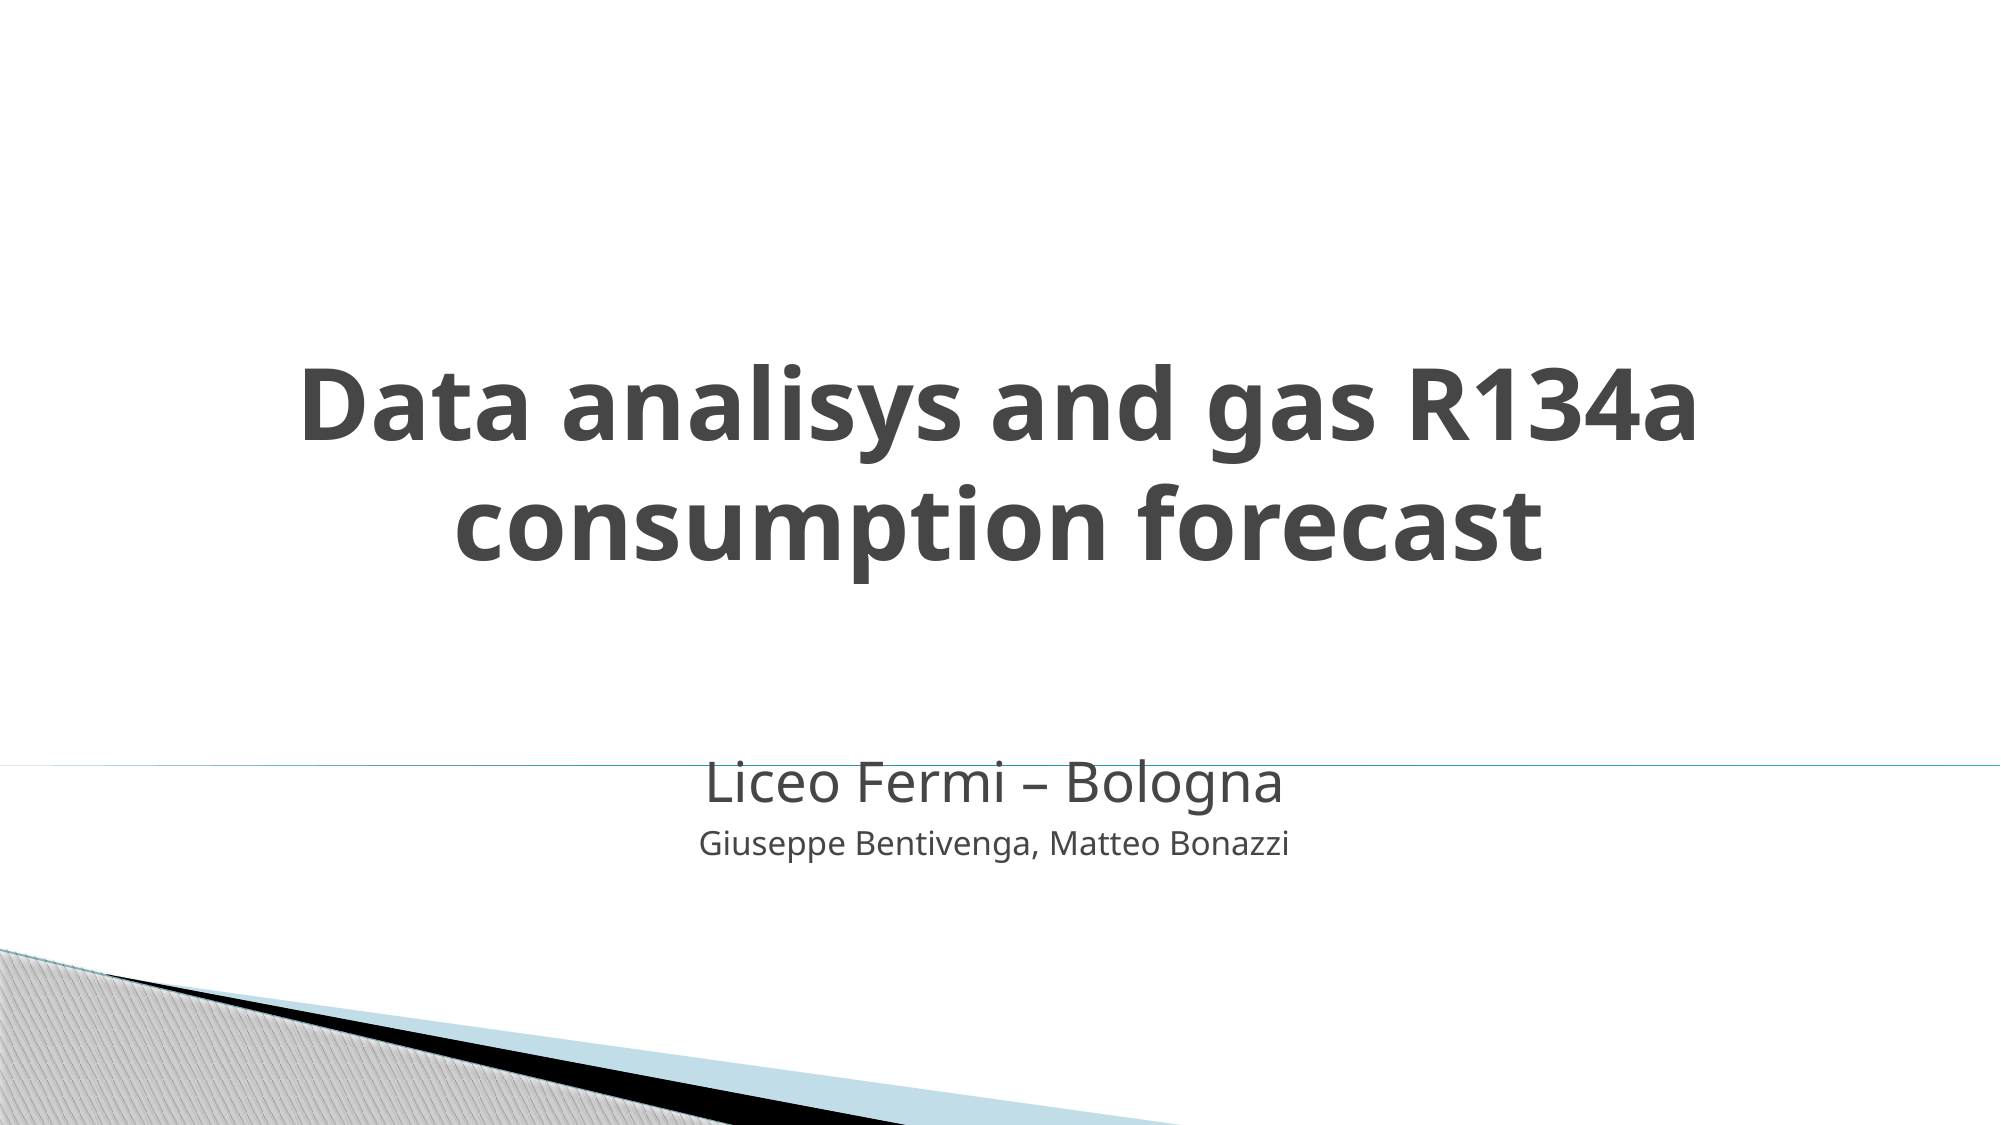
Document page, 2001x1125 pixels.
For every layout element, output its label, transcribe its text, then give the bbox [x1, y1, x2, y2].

picture [0, 948, 729, 1125]
subtitle Liceo Fermi – Bologna Giuseppe Bentivenga, Matteo Bonazzi [150, 739, 1850, 936]
title Data analisys and gas R134a consumption forecast [150, 287, 1850, 588]
